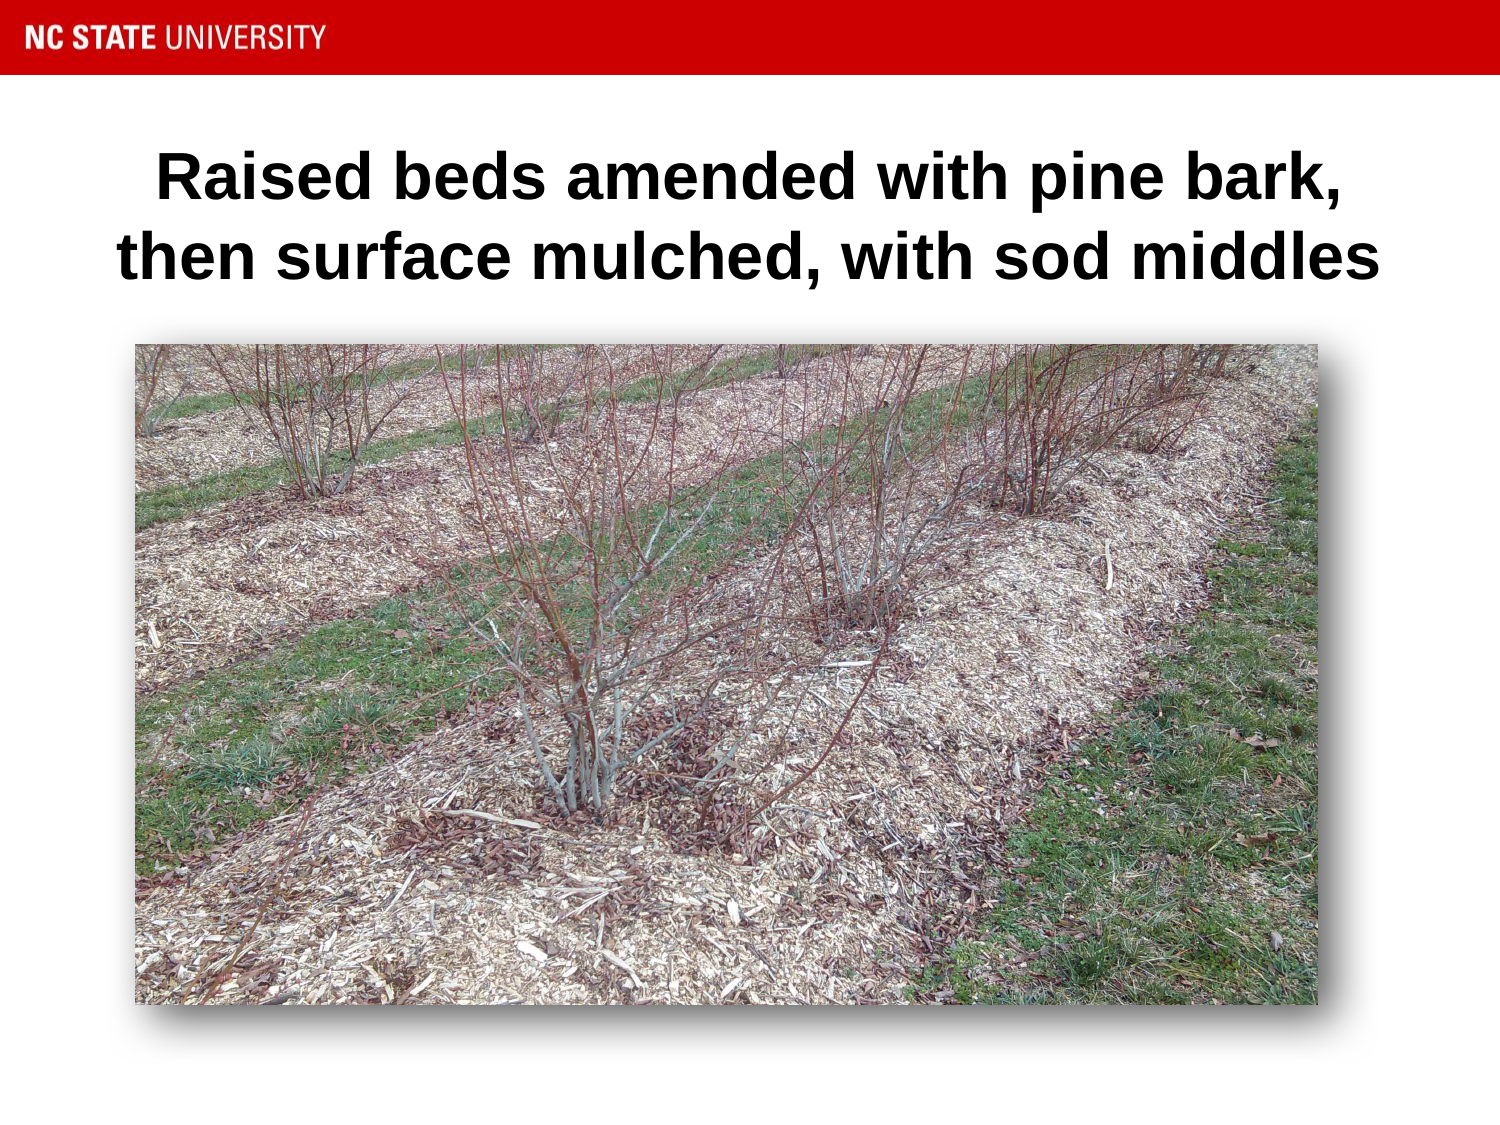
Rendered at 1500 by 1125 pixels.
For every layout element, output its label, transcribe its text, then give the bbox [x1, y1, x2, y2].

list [135, 344, 1319, 1006]
picture [0, 0, 1500, 75]
title Raised beds amended with pine bark, then surface mulched, with sod middles [75, 125, 1425, 301]
